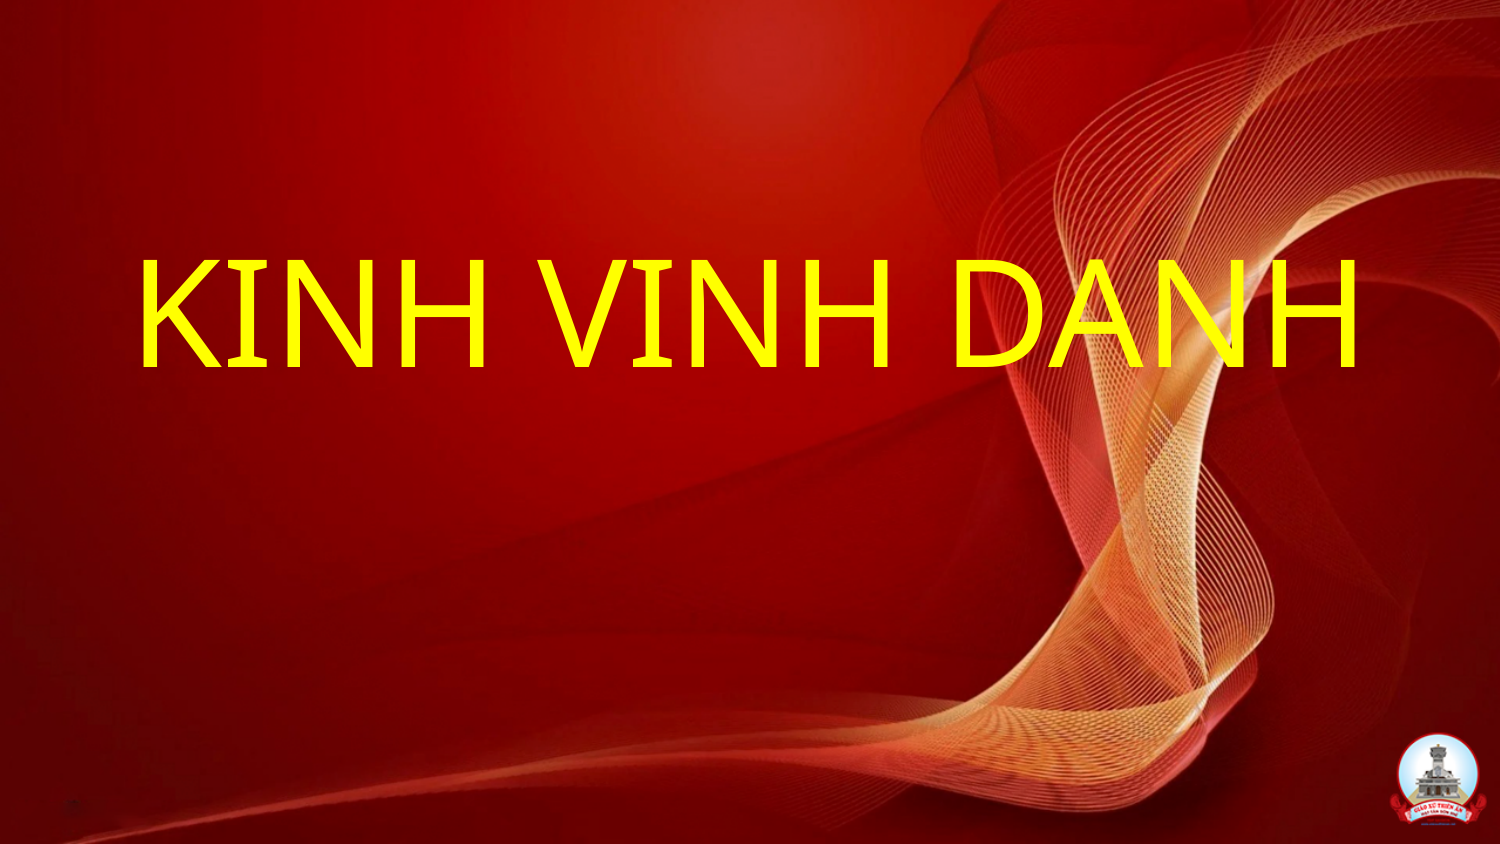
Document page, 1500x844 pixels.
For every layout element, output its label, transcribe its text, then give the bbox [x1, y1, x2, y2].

subtitle KINH VINH DANH [0, 0, 1500, 844]
